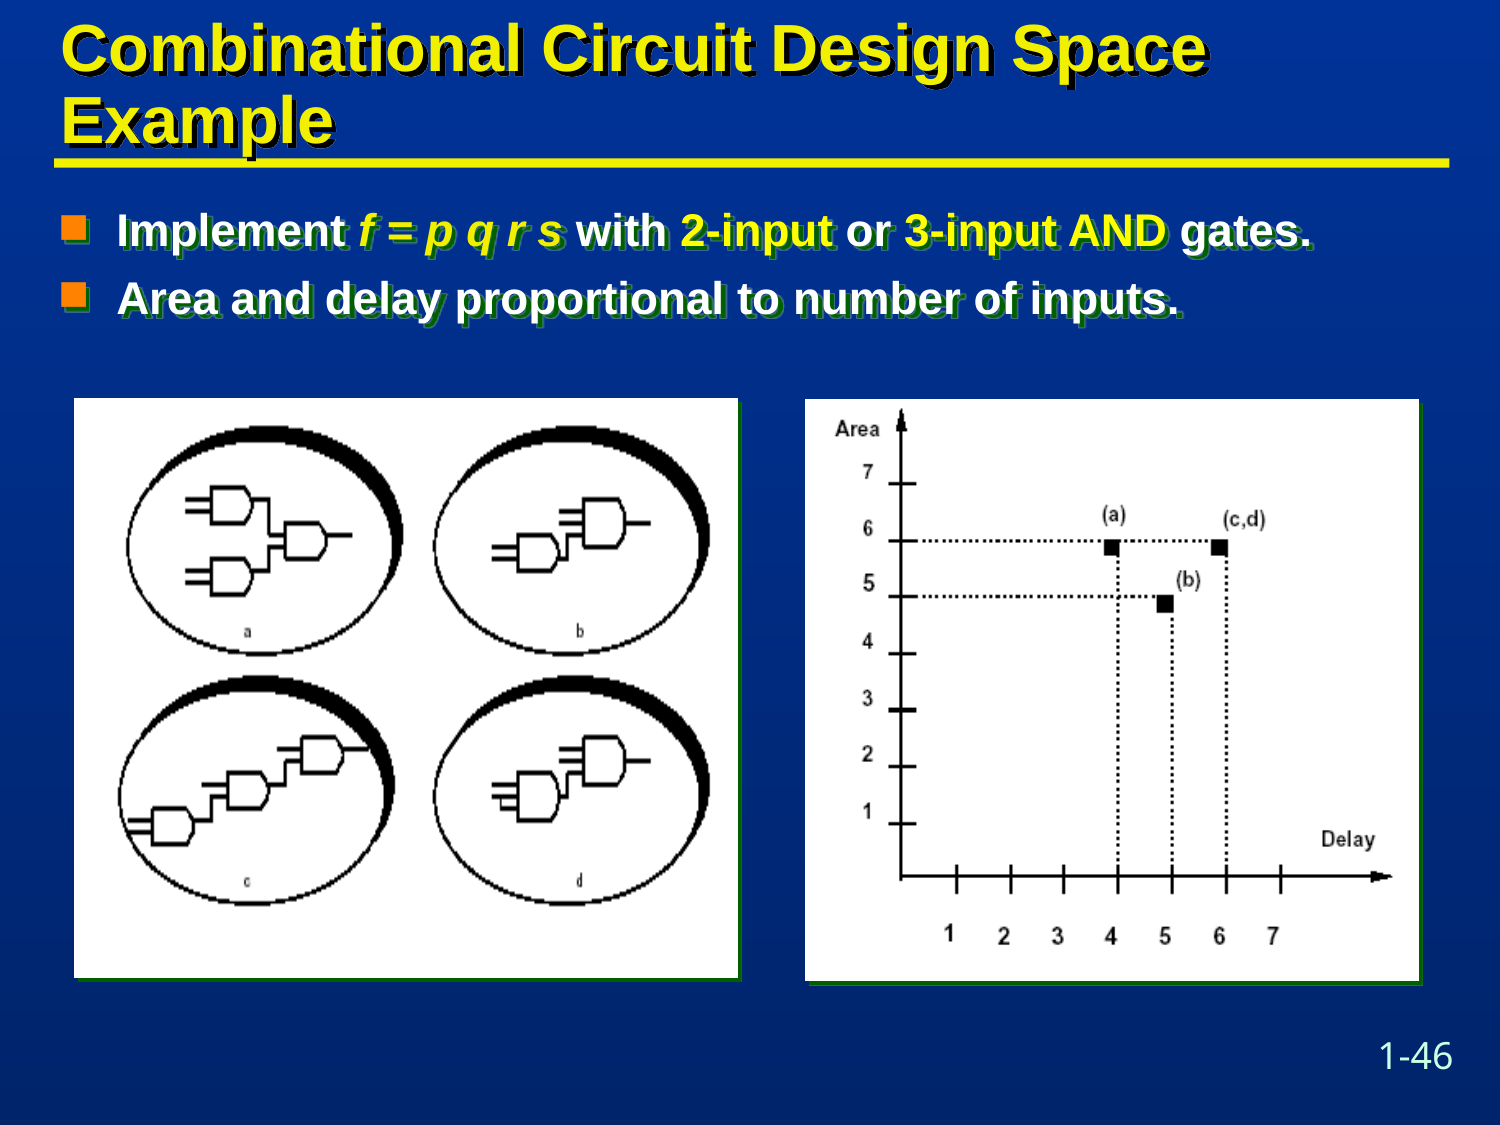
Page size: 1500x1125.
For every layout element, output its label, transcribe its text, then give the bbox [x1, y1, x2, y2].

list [805, 399, 1419, 982]
list Implement f = p q r s with 2-input or 3-input AND gates. Area and delay proportional to number of inputs. [49, 199, 1421, 1079]
title Combinational Circuit Design Space Example [46, 33, 1455, 139]
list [73, 398, 738, 978]
